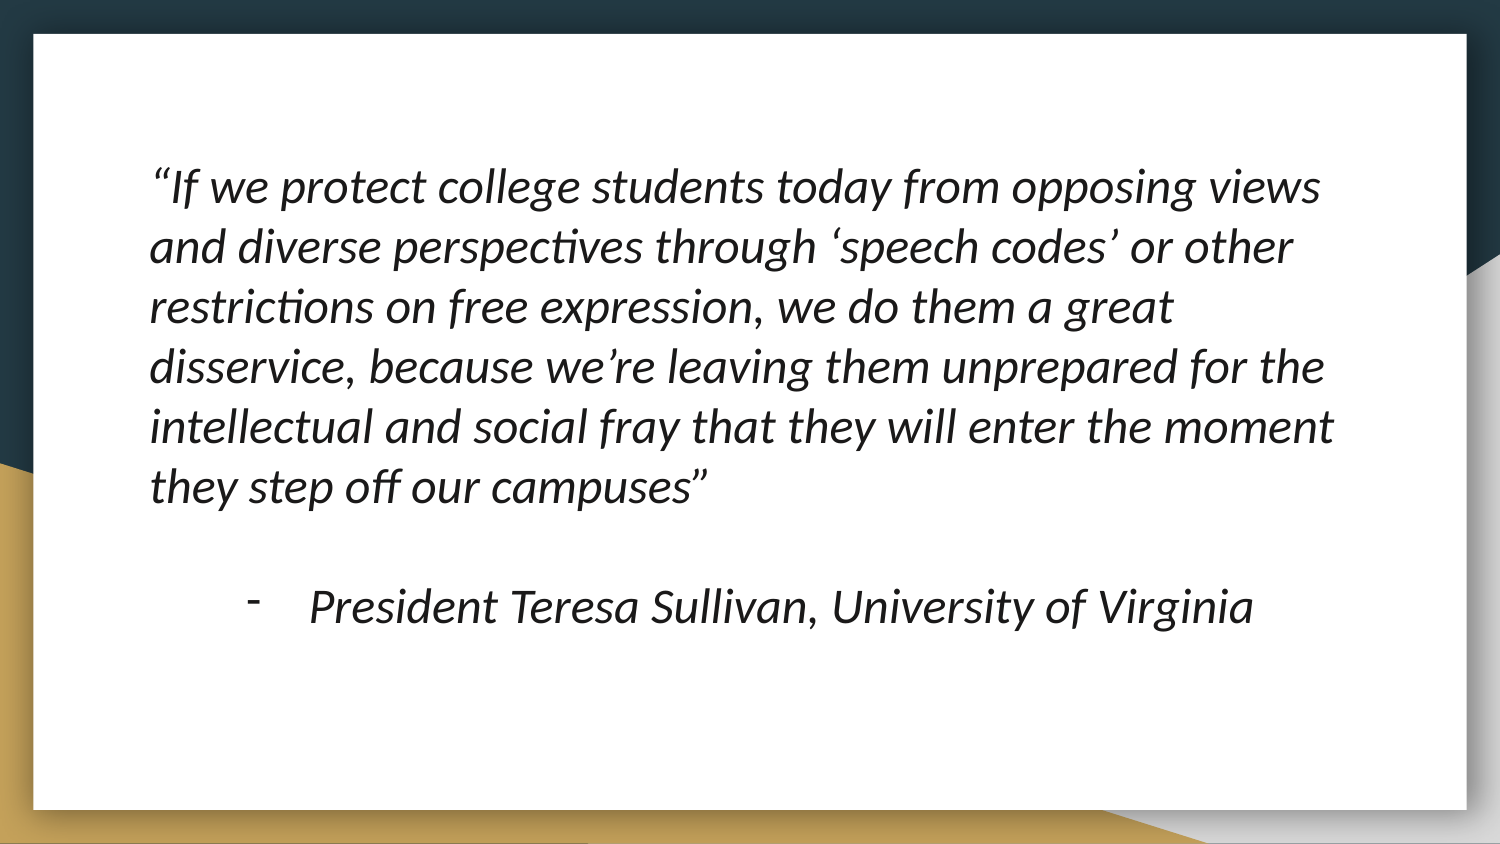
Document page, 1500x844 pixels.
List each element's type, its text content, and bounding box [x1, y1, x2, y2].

list “If we protect college students today from opposing views and diverse perspectives through ‘speech codes’ or other restrictions on free expression, we do them a great disservice, because we’re leaving them unprepared for the intellectual and social fray that they will enter the moment they step off our campuses” President Teresa Sullivan, University of Virginia [134, 138, 1366, 729]
